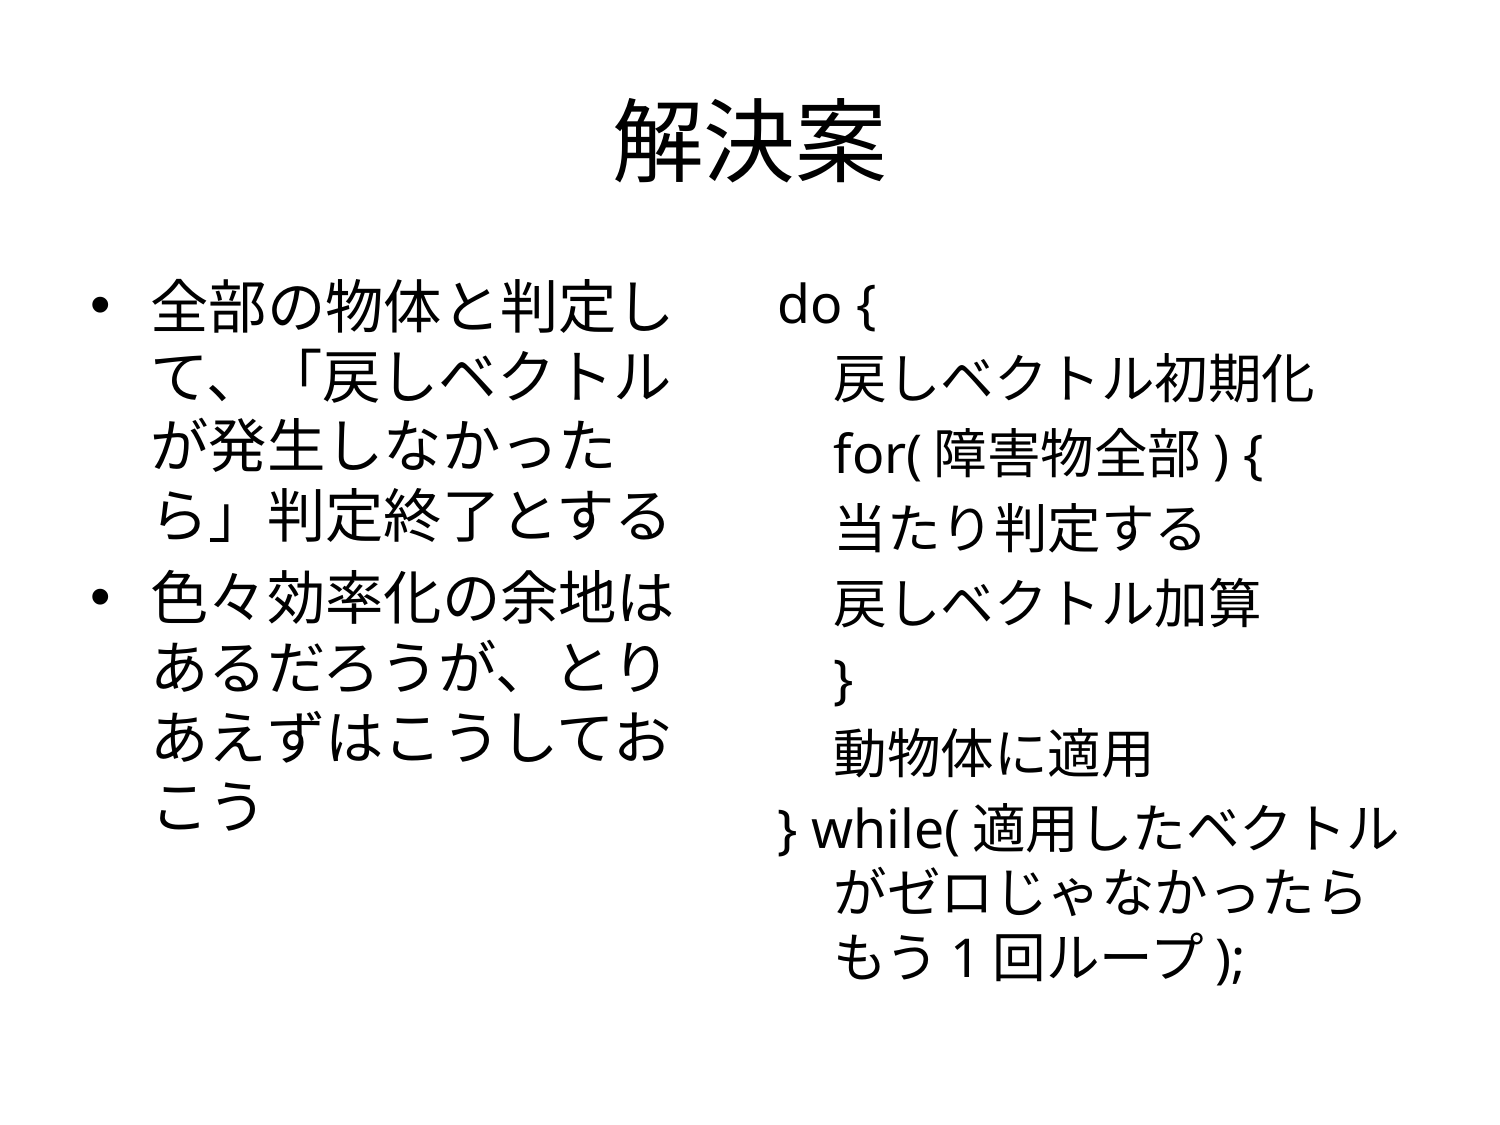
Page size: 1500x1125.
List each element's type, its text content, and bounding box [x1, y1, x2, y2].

list 全部の物体と判定して、「戻しベクトルが発生しなかったら」判定終了とする 色々効率化の余地はあるだろうが、とりあえずはこうしておこう [75, 262, 738, 1005]
title 解決案 [75, 45, 1425, 233]
list do { 戻しベクトル初期化 for(障害物全部) { 当たり判定する 戻しベクトル加算 } 動物体に適用 } while(適用したベクトルがゼロじゃなかったらもう1回ループ); [762, 262, 1425, 1005]
